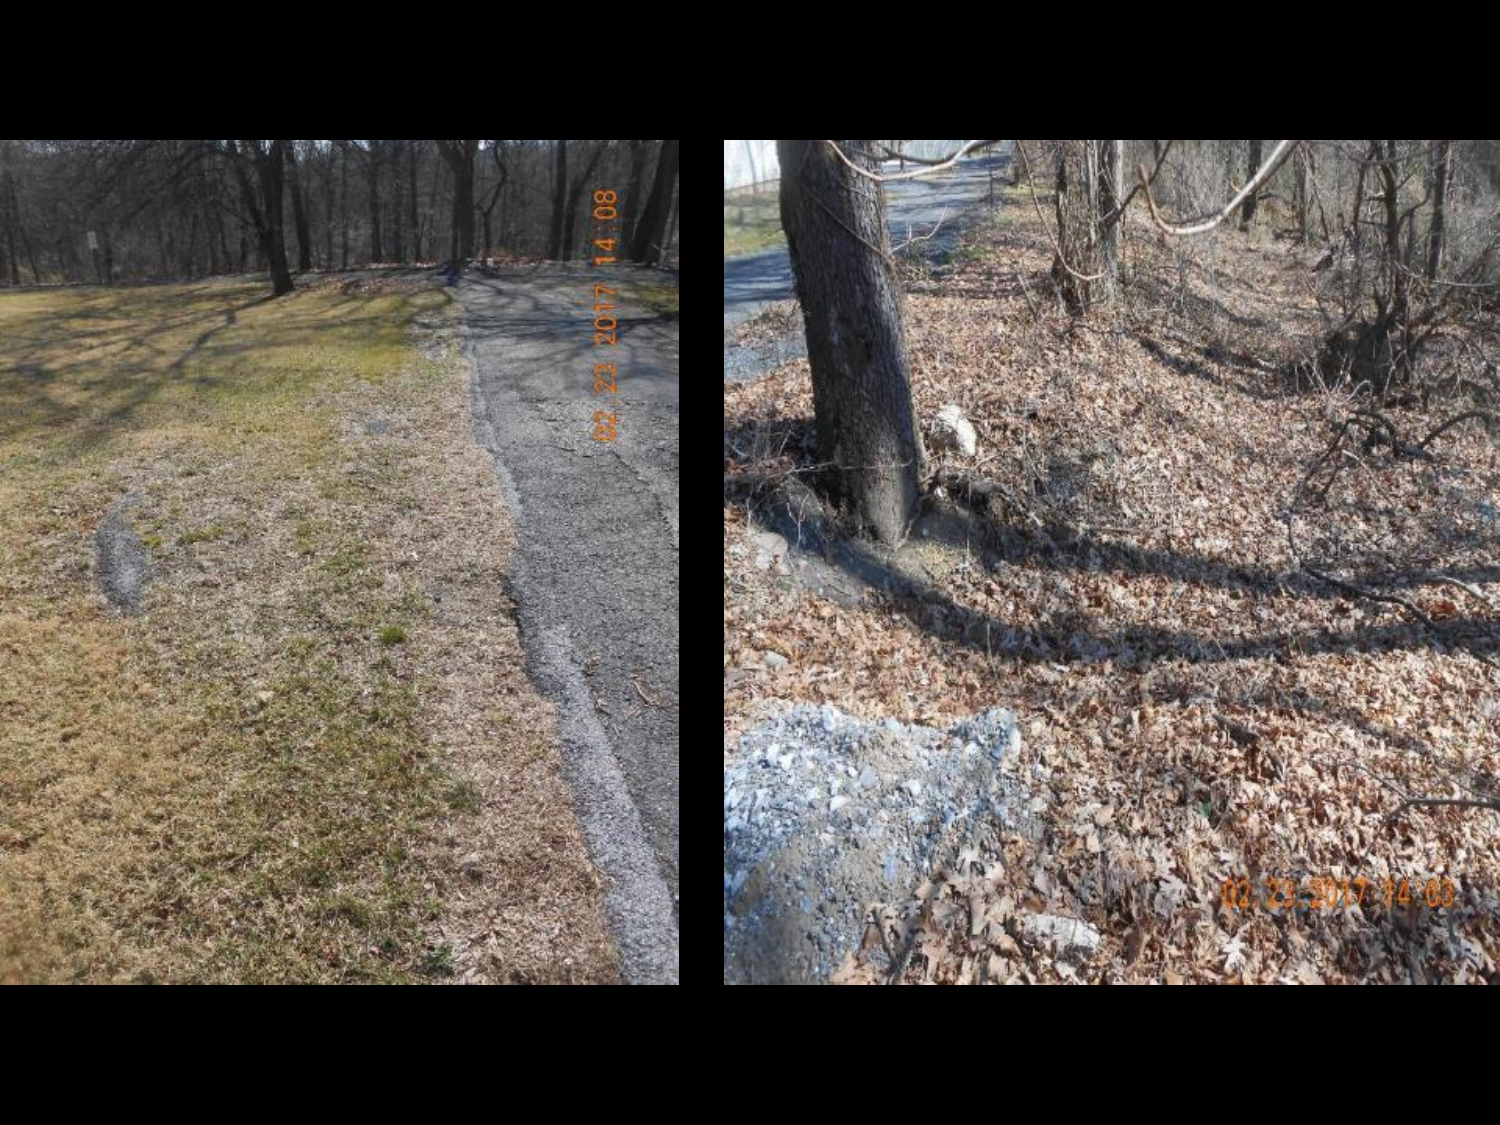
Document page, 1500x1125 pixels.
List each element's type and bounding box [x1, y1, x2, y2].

picture [724, 140, 1500, 985]
text_box [0, 0, 1500, 1125]
picture [0, 140, 679, 985]
